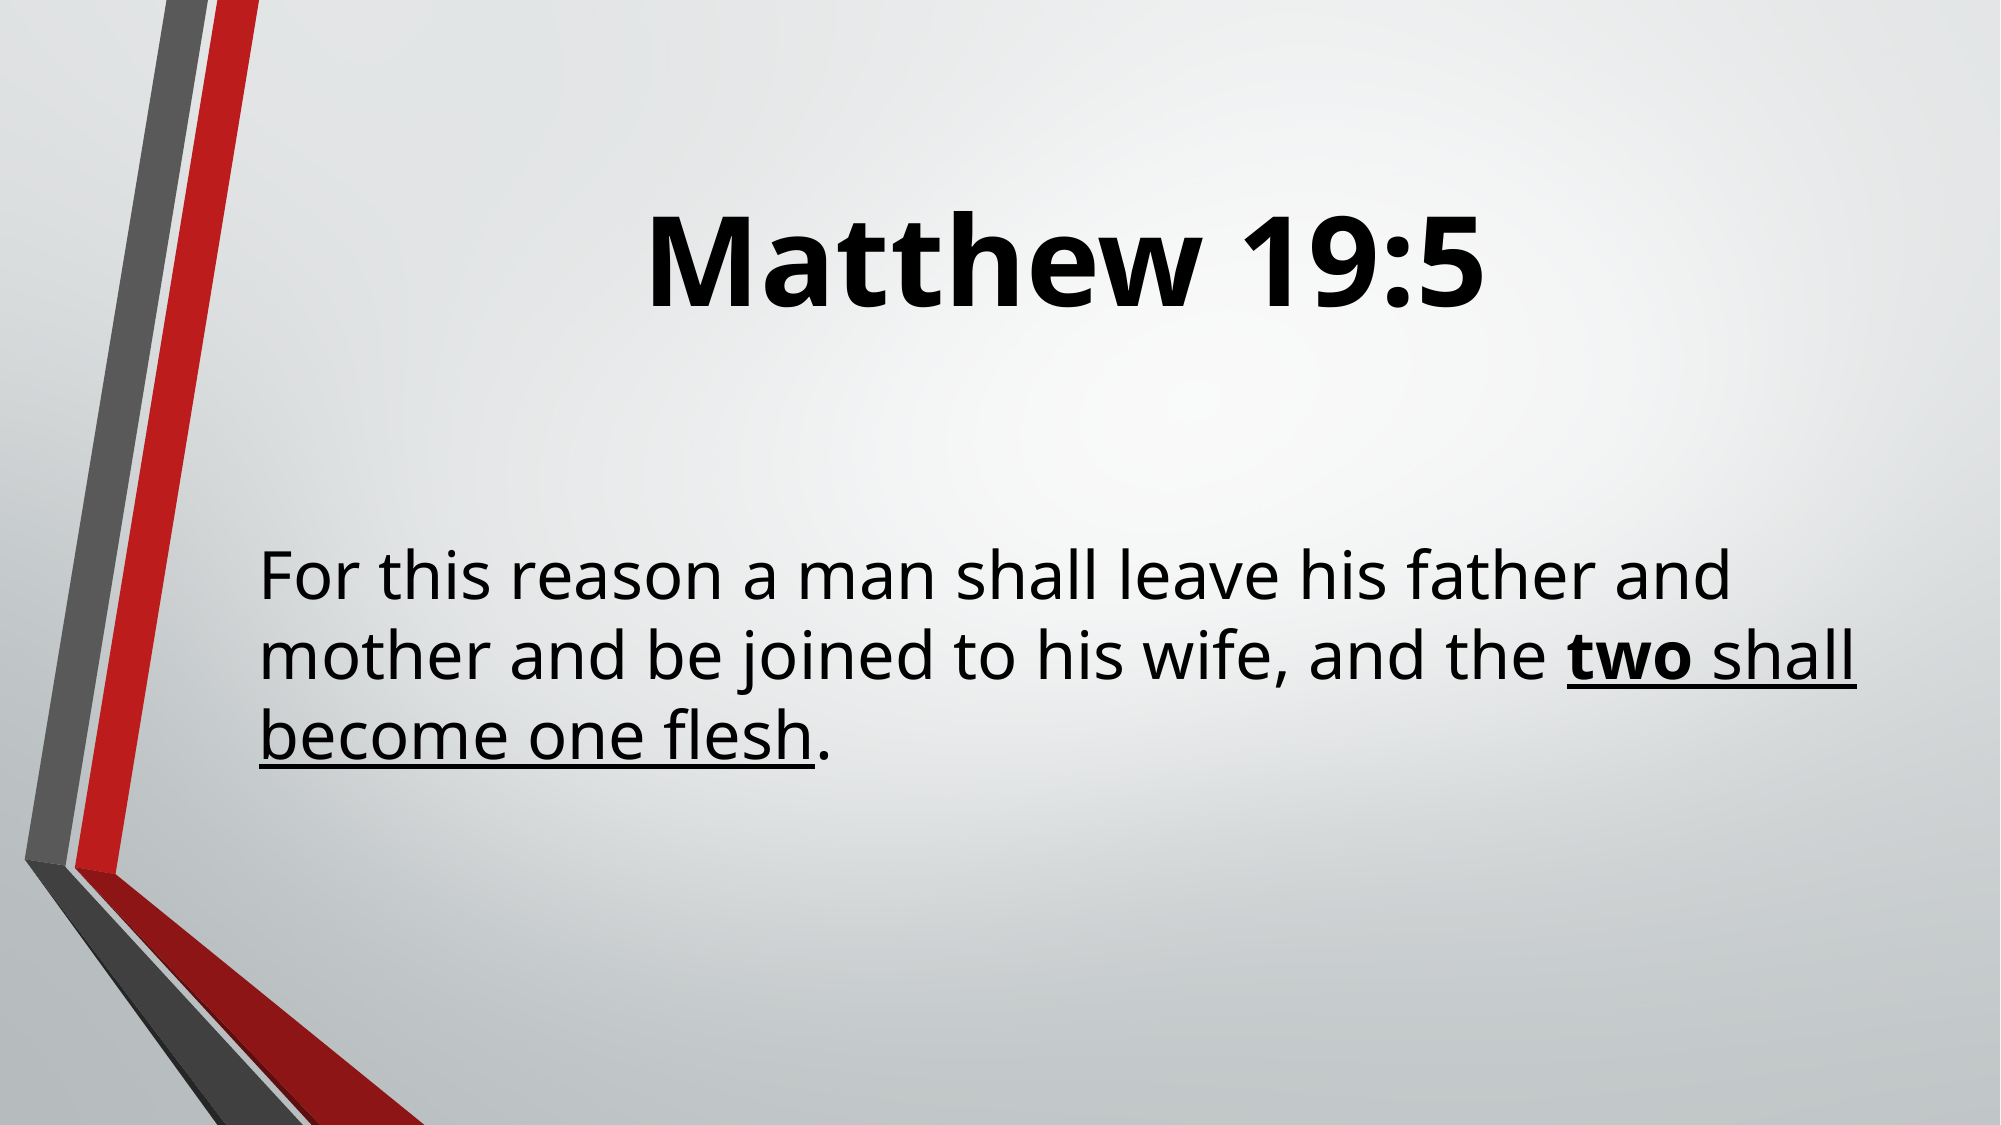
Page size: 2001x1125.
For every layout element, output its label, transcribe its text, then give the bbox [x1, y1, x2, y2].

title Matthew 19:5 [243, 112, 1887, 400]
list For this reason a man shall leave his father and mother and be joined to his wife, and the two shall become one flesh. [243, 437, 1887, 950]
